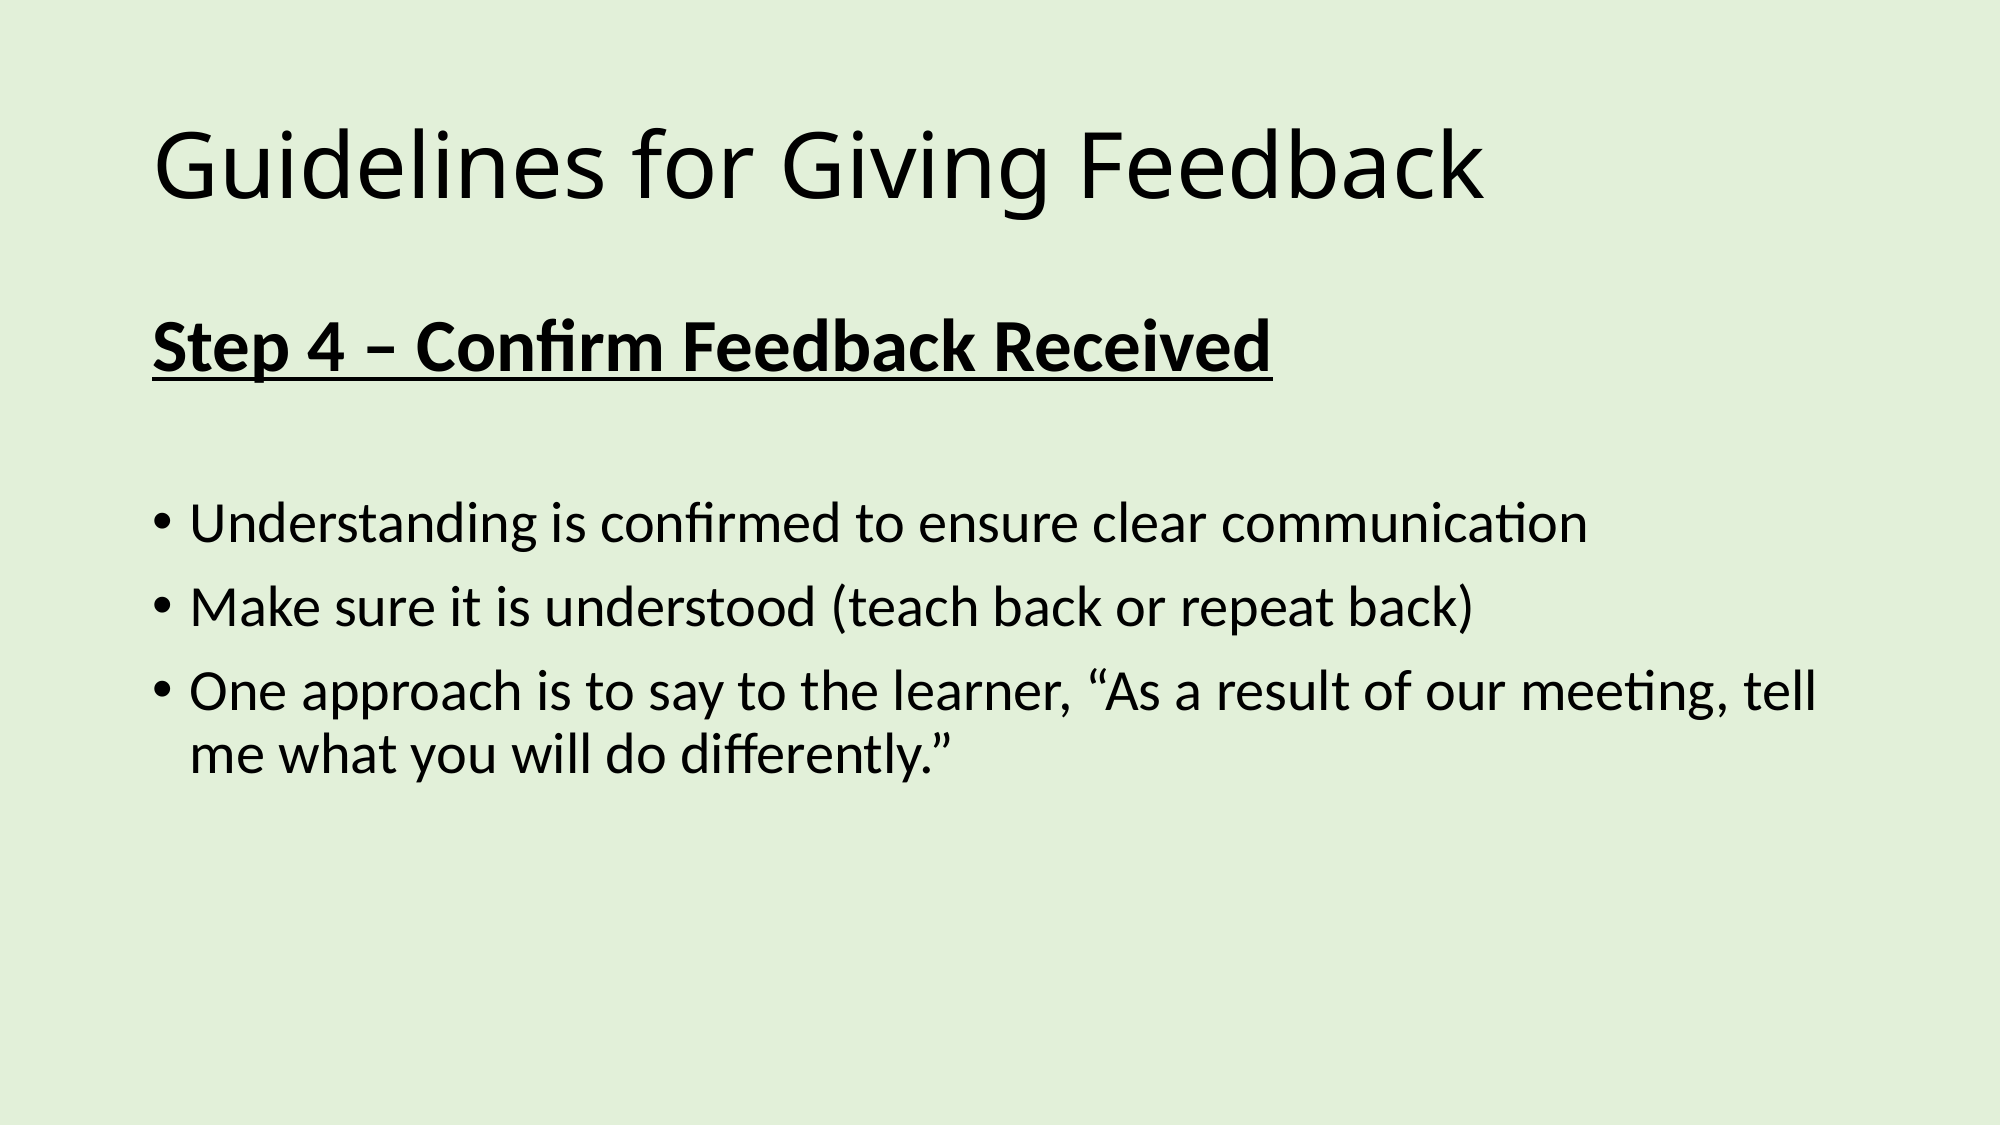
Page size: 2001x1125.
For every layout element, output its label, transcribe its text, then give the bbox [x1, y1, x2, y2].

title Guidelines for Giving Feedback [137, 59, 1863, 278]
list Step 4 – Confirm Feedback Received Understanding is confirmed to ensure clear communication Make sure it is understood (teach back or repeat back) One approach is to say to the learner, “As a result of our meeting, tell me what you will do differently.” [137, 299, 1863, 1014]
